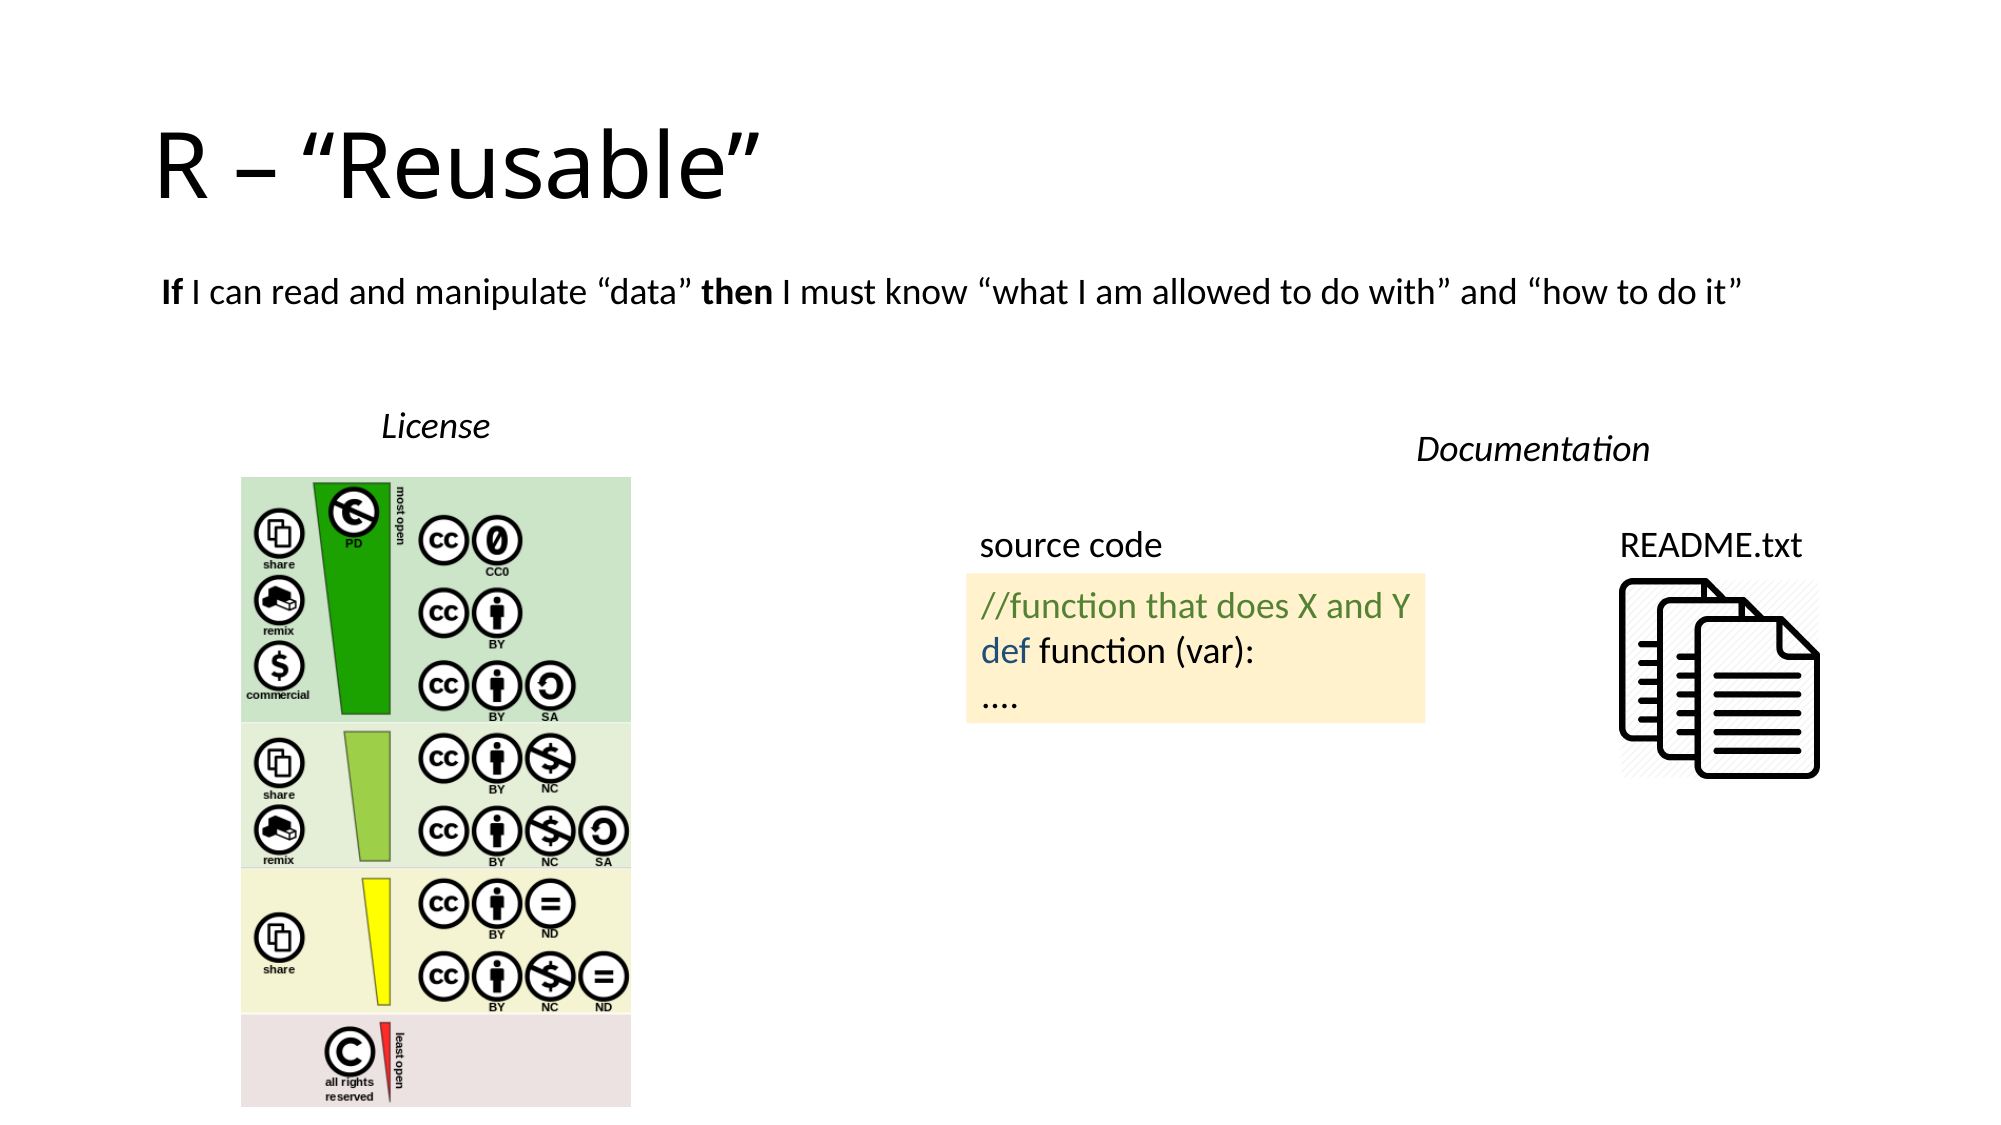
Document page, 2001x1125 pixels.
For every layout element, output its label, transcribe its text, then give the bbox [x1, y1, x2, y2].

picture [241, 477, 631, 1107]
picture [1619, 578, 1820, 779]
text_box License [366, 393, 506, 454]
text_box README.txt [1605, 512, 1819, 573]
title R – “Reusable” [137, 59, 1863, 278]
text_box //function that does X and Y def function (var): .... [966, 573, 1426, 724]
text_box Documentation [1401, 416, 1667, 477]
text_box source code [964, 512, 1178, 573]
text_box If I can read and manipulate “data” then I must know “what I am allowed to do with” and “how to do it” [146, 259, 1759, 320]
